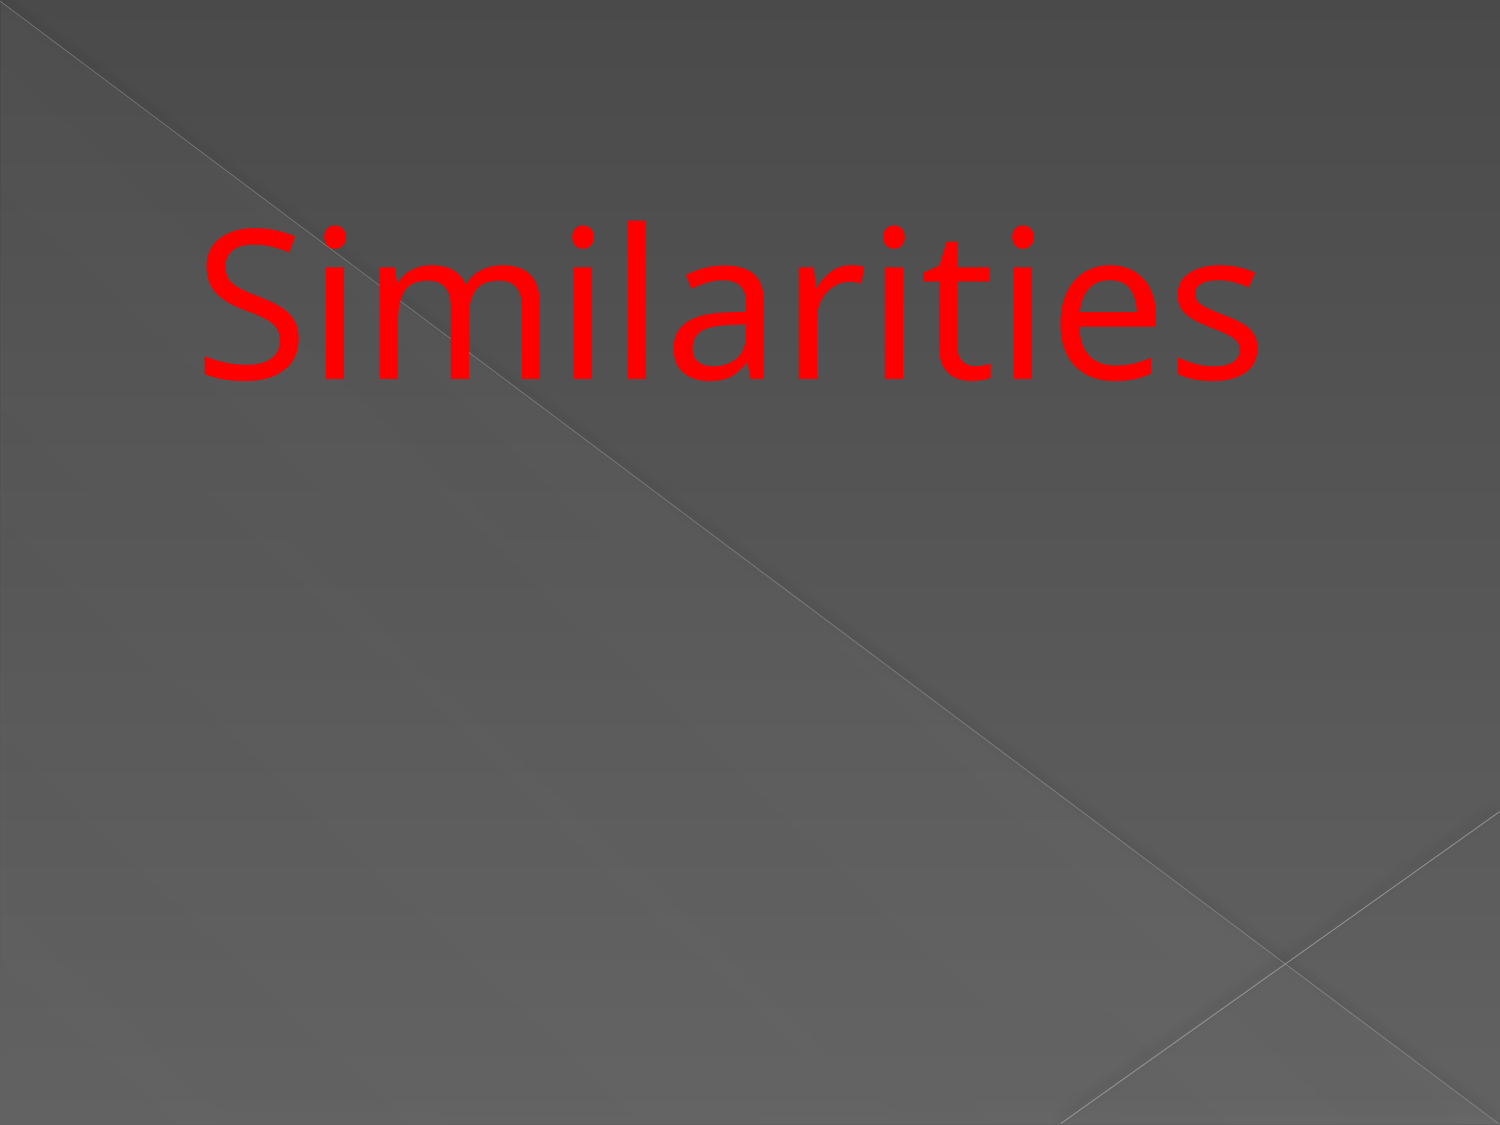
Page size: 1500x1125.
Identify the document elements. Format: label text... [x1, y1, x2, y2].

text_box Similarities [179, 164, 1282, 429]
